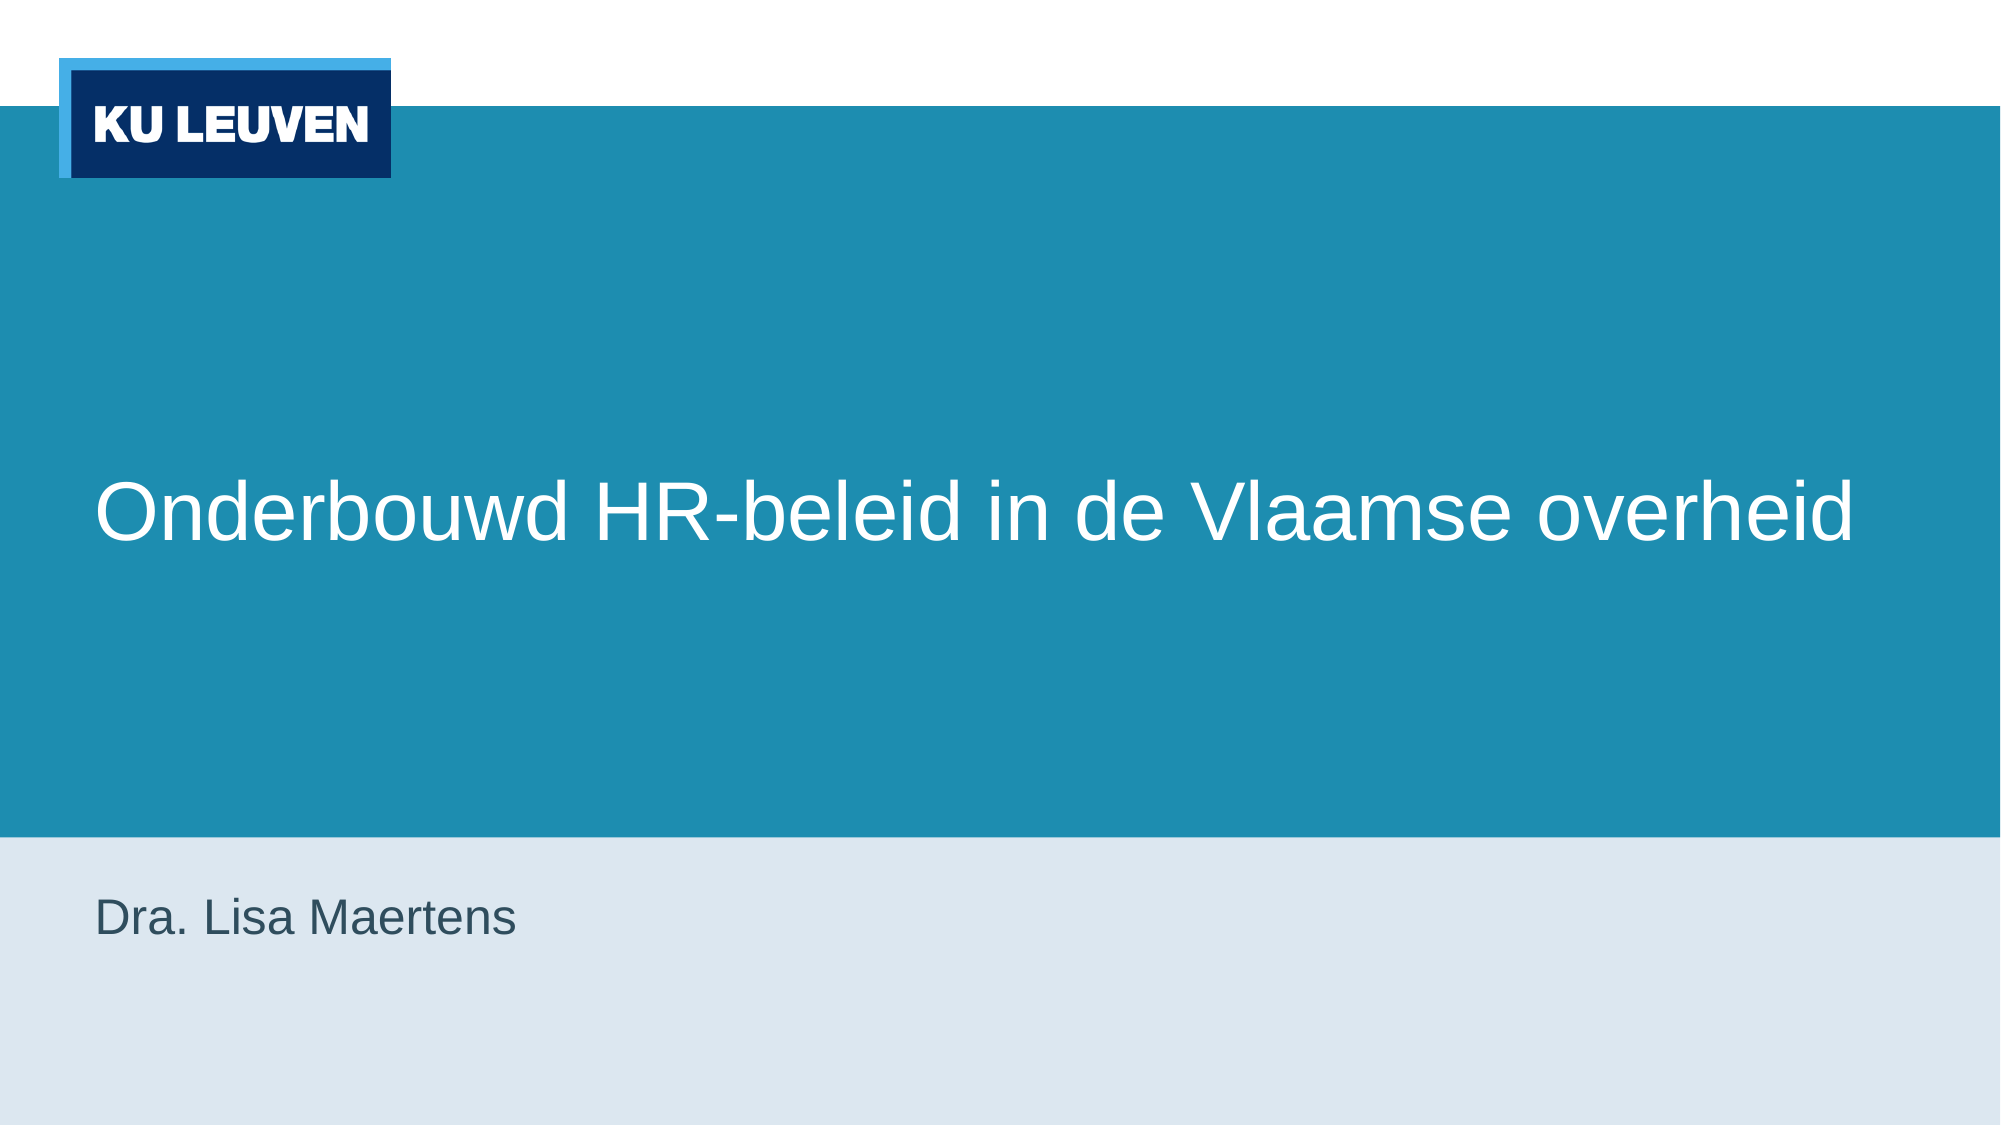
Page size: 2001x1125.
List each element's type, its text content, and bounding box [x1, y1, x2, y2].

picture [59, 58, 391, 178]
subtitle Dra. Lisa Maertens [94, 884, 1095, 1005]
title Onderbouwd HR-beleid in de Vlaamse overheid [94, 177, 2000, 838]
